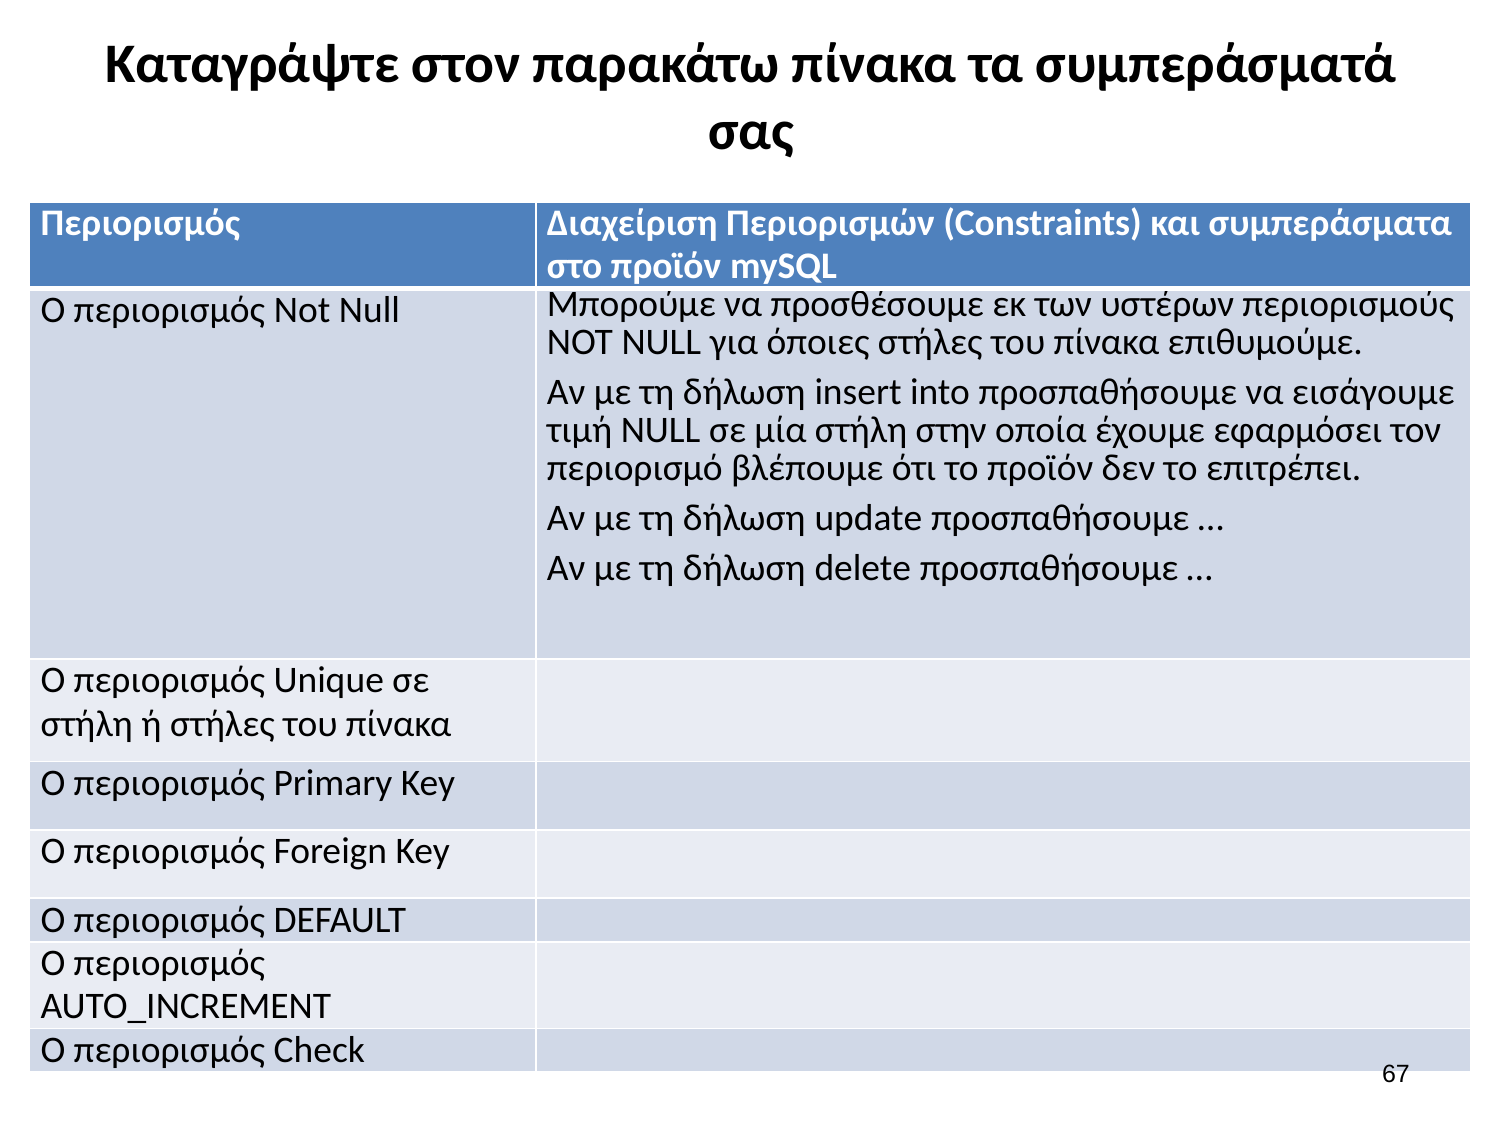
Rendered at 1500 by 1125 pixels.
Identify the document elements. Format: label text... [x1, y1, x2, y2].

title Καταγράψτε στον παρακάτω πίνακα τα συμπεράσματά σας [76, 19, 1427, 169]
table_cell [537, 831, 1470, 897]
table_header Διαχείριση Περιορισμών (Constraints) και συμπεράσματα στο προϊόν mySQL [537, 203, 1470, 286]
slide_number 66 [1074, 1042, 1425, 1103]
table_cell Ο περιορισμός Check [30, 1029, 535, 1071]
table_cell [537, 1029, 1470, 1071]
table_cell Ο περιορισμός Not Null [30, 291, 535, 658]
table_cell Μπορούμε να προσθέσουμε εκ των υστέρων περιορισμούς NOT NULL για όποιες στήλες του πίνακα επιθυμούμε. Αν με τη δήλωση insert into προσπαθήσουμε να εισάγουμε τιμή NULL σε μία στήλη στην οποία έχουμε εφαρμόσει τον περιορισμό βλέπουμε ότι το προϊόν δεν το επιτρέπει. Αν με τη δήλωση update προσπαθήσουμε … Αν με τη δήλωση delete προσπαθήσουμε … [537, 291, 1470, 658]
table_cell [537, 943, 1470, 1028]
table_cell Ο περιορισμός Unique σε στήλη ή στήλες του πίνακα [30, 660, 535, 761]
table_cell Ο περιορισμός Primary Key [30, 762, 535, 829]
table_header Περιορισμός [30, 203, 535, 286]
table_cell Ο περιορισμός DEFAULT [30, 899, 535, 941]
table_cell Ο περιορισμός AUTO_INCREMENT [30, 943, 535, 1028]
table_cell [537, 899, 1470, 941]
table_cell [537, 762, 1470, 829]
table_cell Ο περιορισμός Foreign Key [30, 831, 535, 897]
table_cell [537, 660, 1470, 761]
